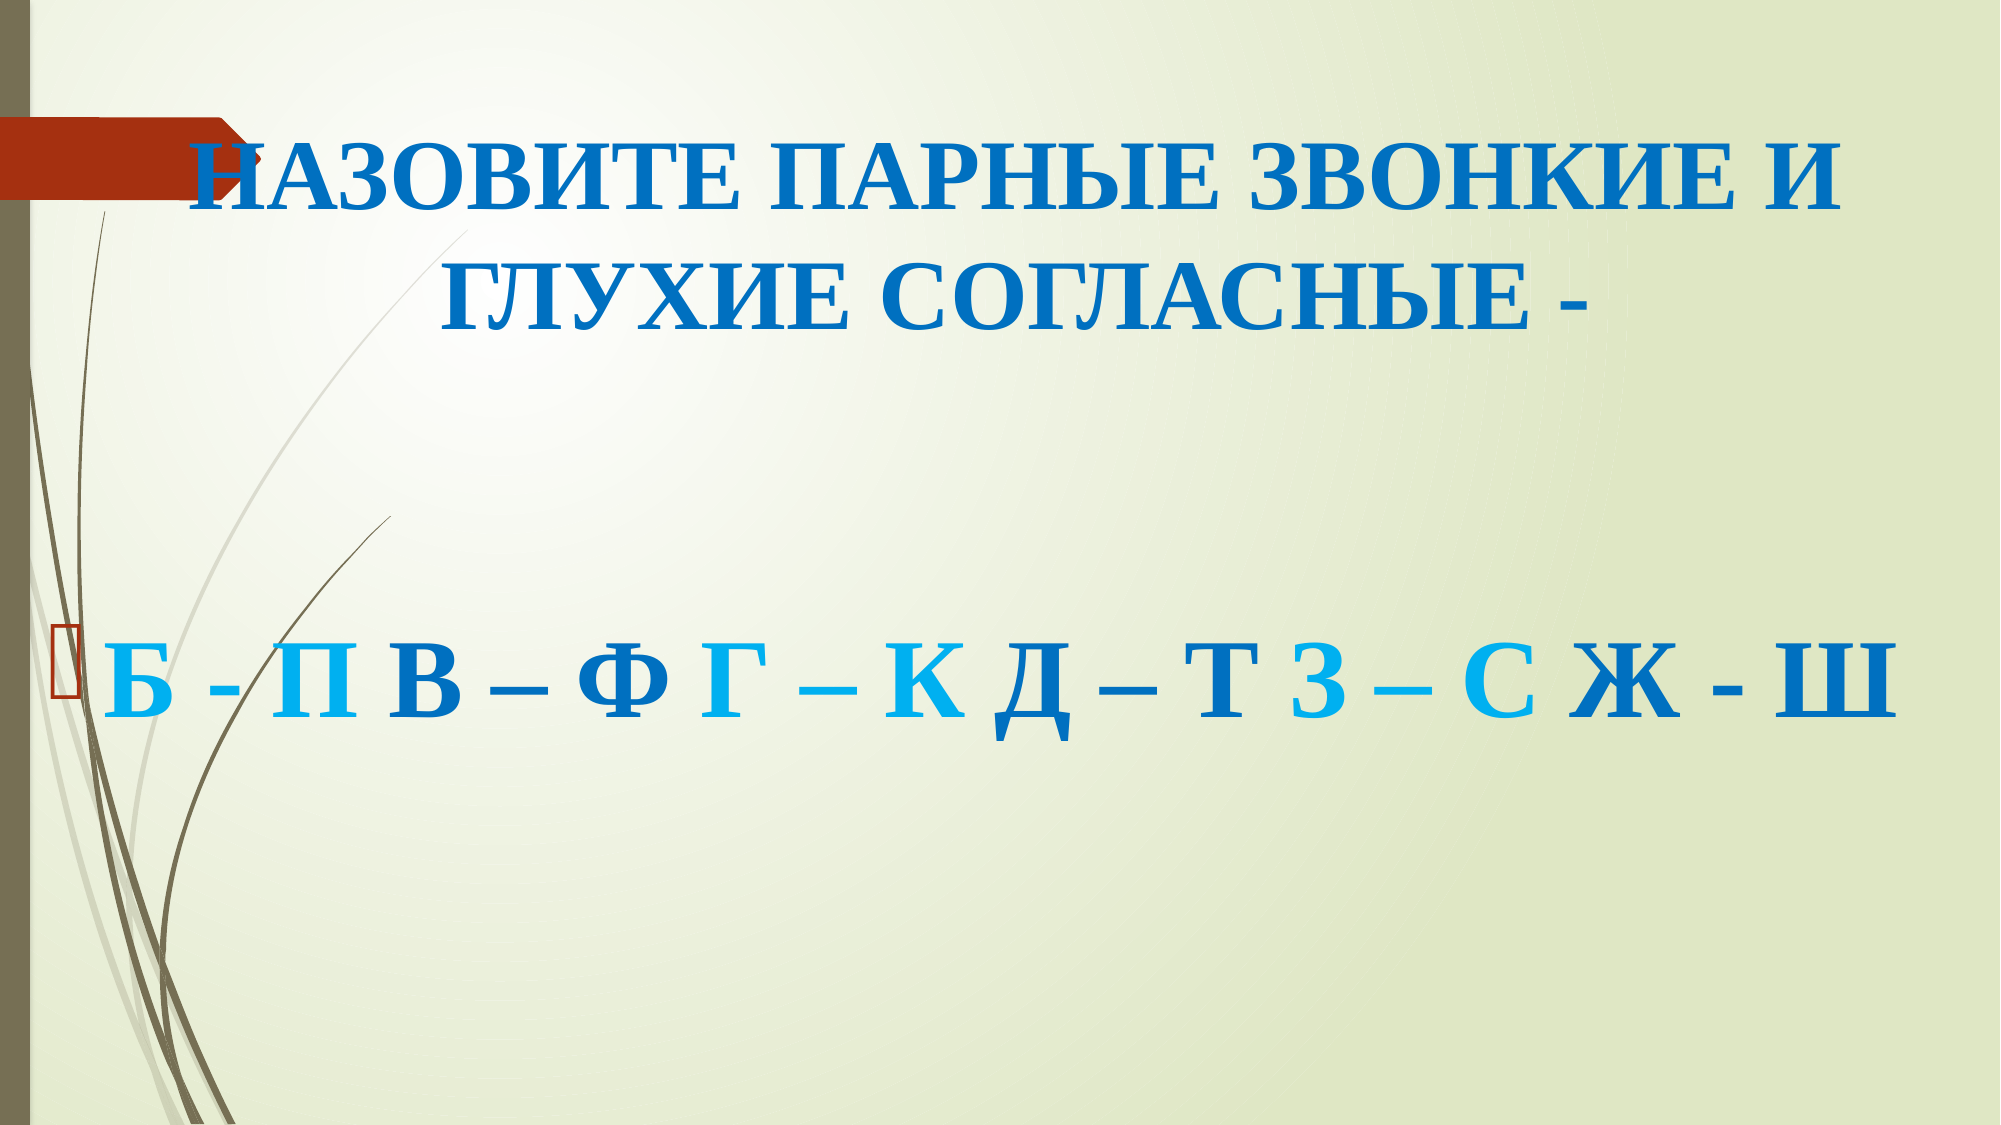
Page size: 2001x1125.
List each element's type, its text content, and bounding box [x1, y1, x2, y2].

title НАЗОВИТЕ ПАРНЫЕ ЗВОНКИЕ И ГЛУХИЕ СОГЛАСНЫЕ - [32, 102, 2000, 363]
list Б - П В – Ф Г – К Д – Т З – С Ж - Ш [32, 441, 2000, 970]
